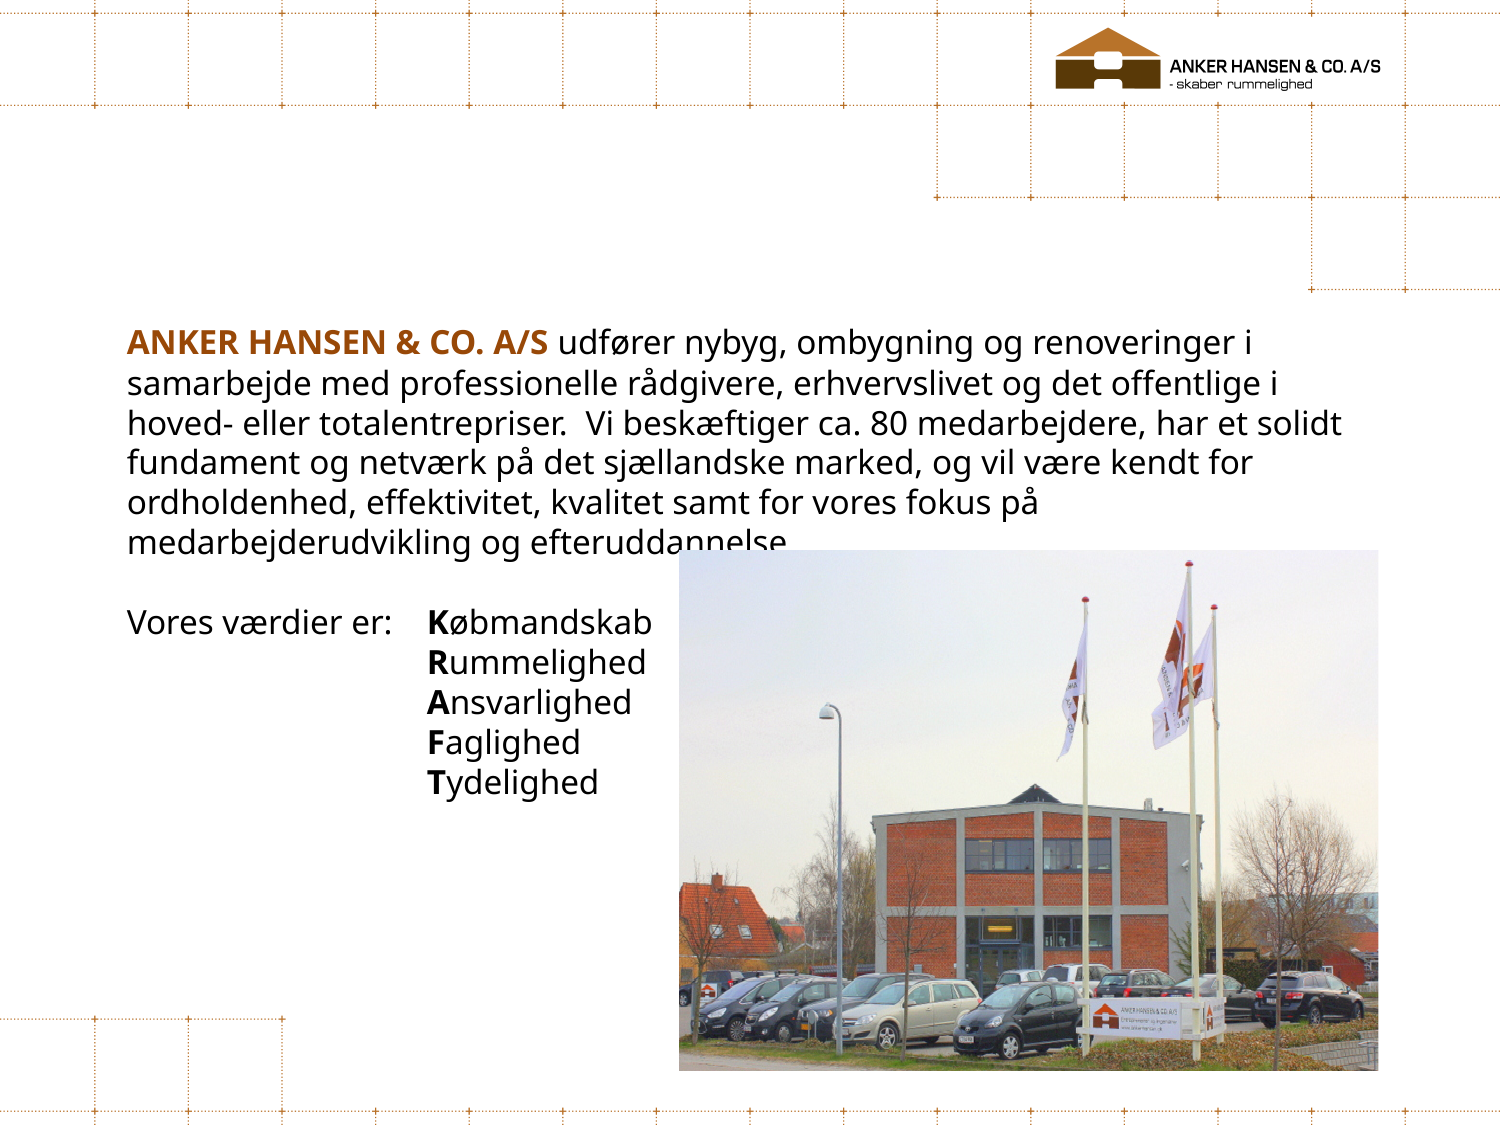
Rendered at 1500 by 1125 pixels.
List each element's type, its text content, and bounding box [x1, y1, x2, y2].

text_box ANKER HANSEN & CO. A/S udfører nybyg, ombygning og renoveringer i samarbejde med professionelle rådgivere, erhvervslivet og det offentlige i hoved- eller totalentrepriser. Vi beskæftiger ca. 80 medarbejdere, har et solidt fundament og netværk på det sjællandske marked, og vil være kendt for ordholdenhed, effektivitet, kvalitet samt for vores fokus på medarbejderudvikling og efteruddannelse. Vores værdier er: Købmandskab Rummelighed Ansvarlighed Faglighed Tydelighed [112, 314, 1402, 928]
picture [0, 0, 1500, 1125]
